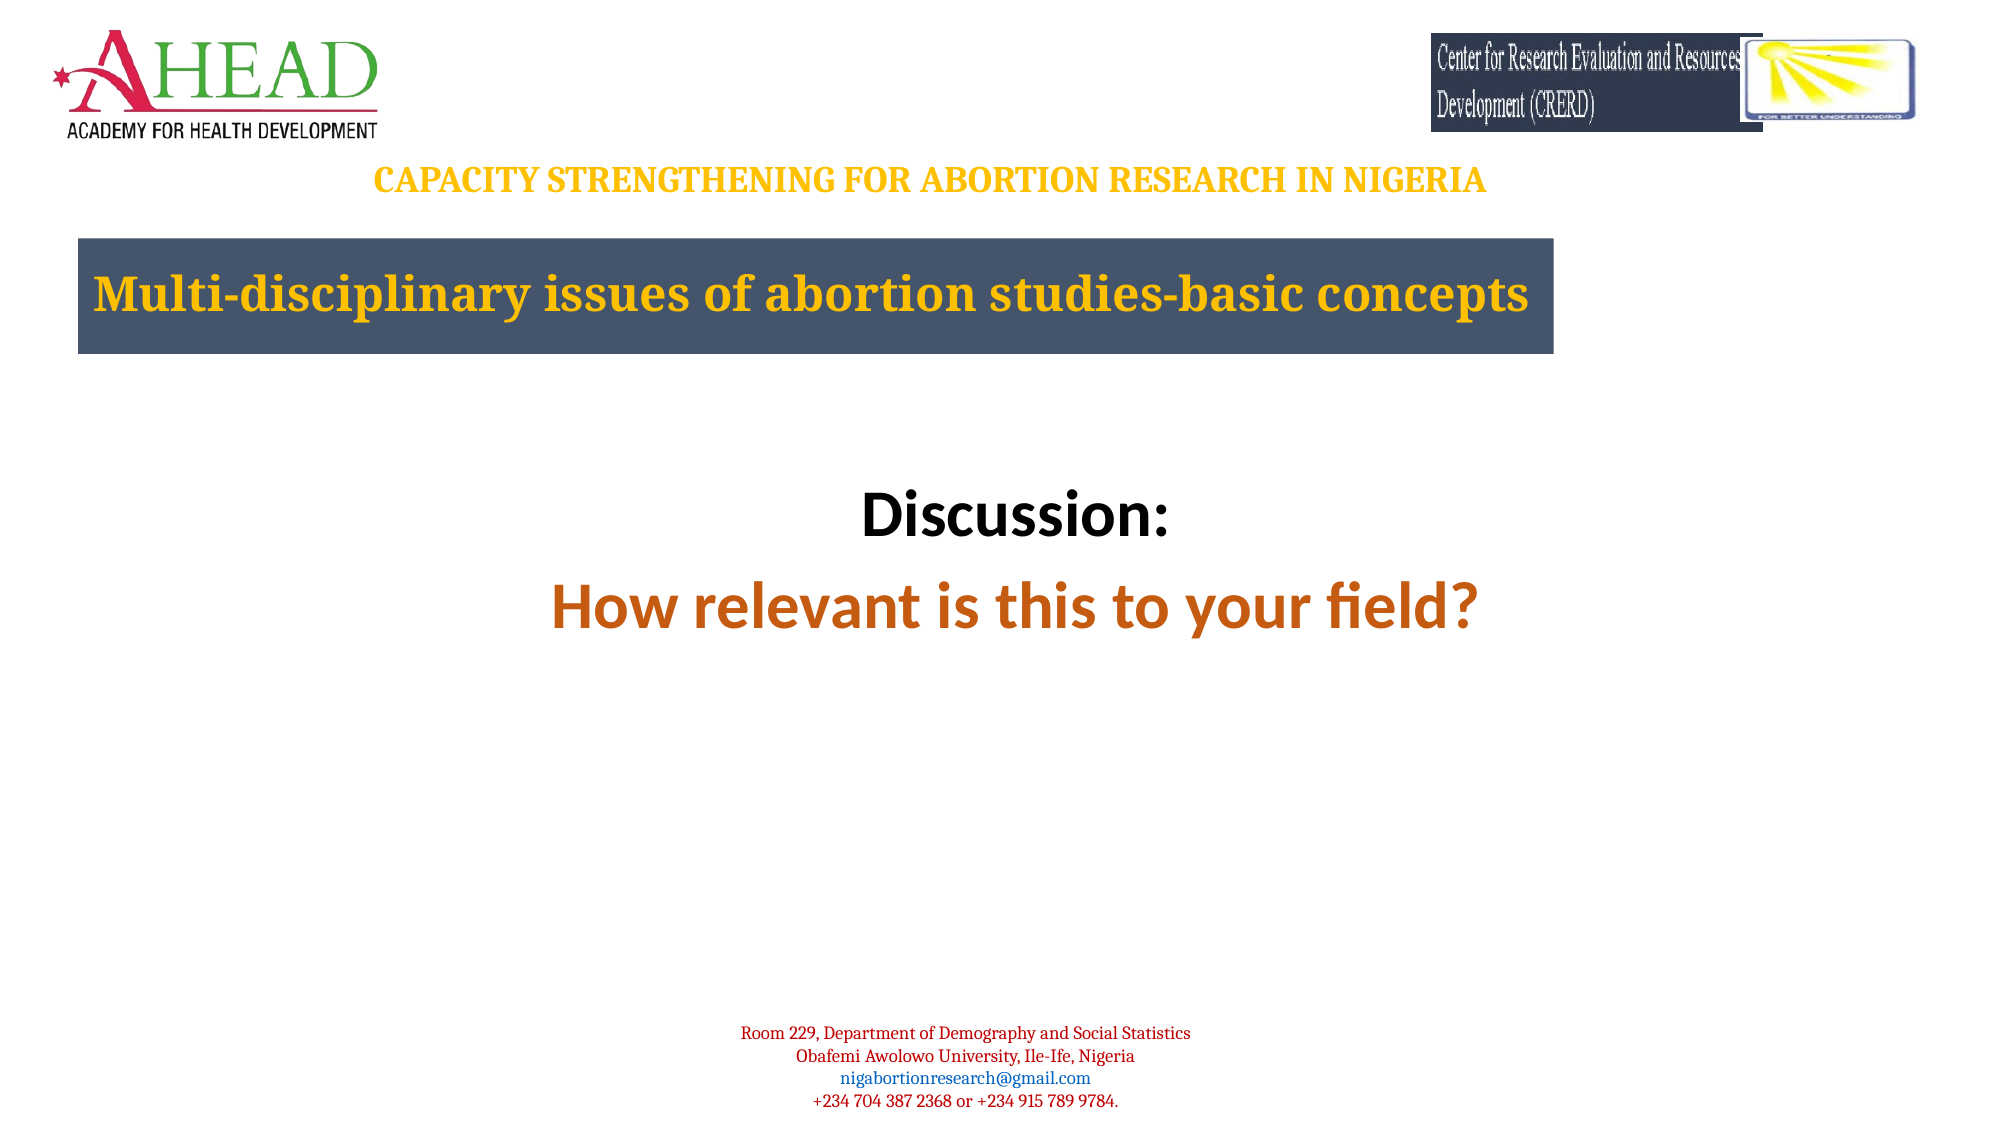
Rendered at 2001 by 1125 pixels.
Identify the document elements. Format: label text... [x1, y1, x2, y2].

list Discussion: How relevant is this to your field? [138, 470, 1895, 742]
text_box Multi-disciplinary issues of abortion studies-basic concepts [78, 238, 1554, 354]
picture [52, 29, 378, 139]
picture [1431, 33, 1920, 132]
